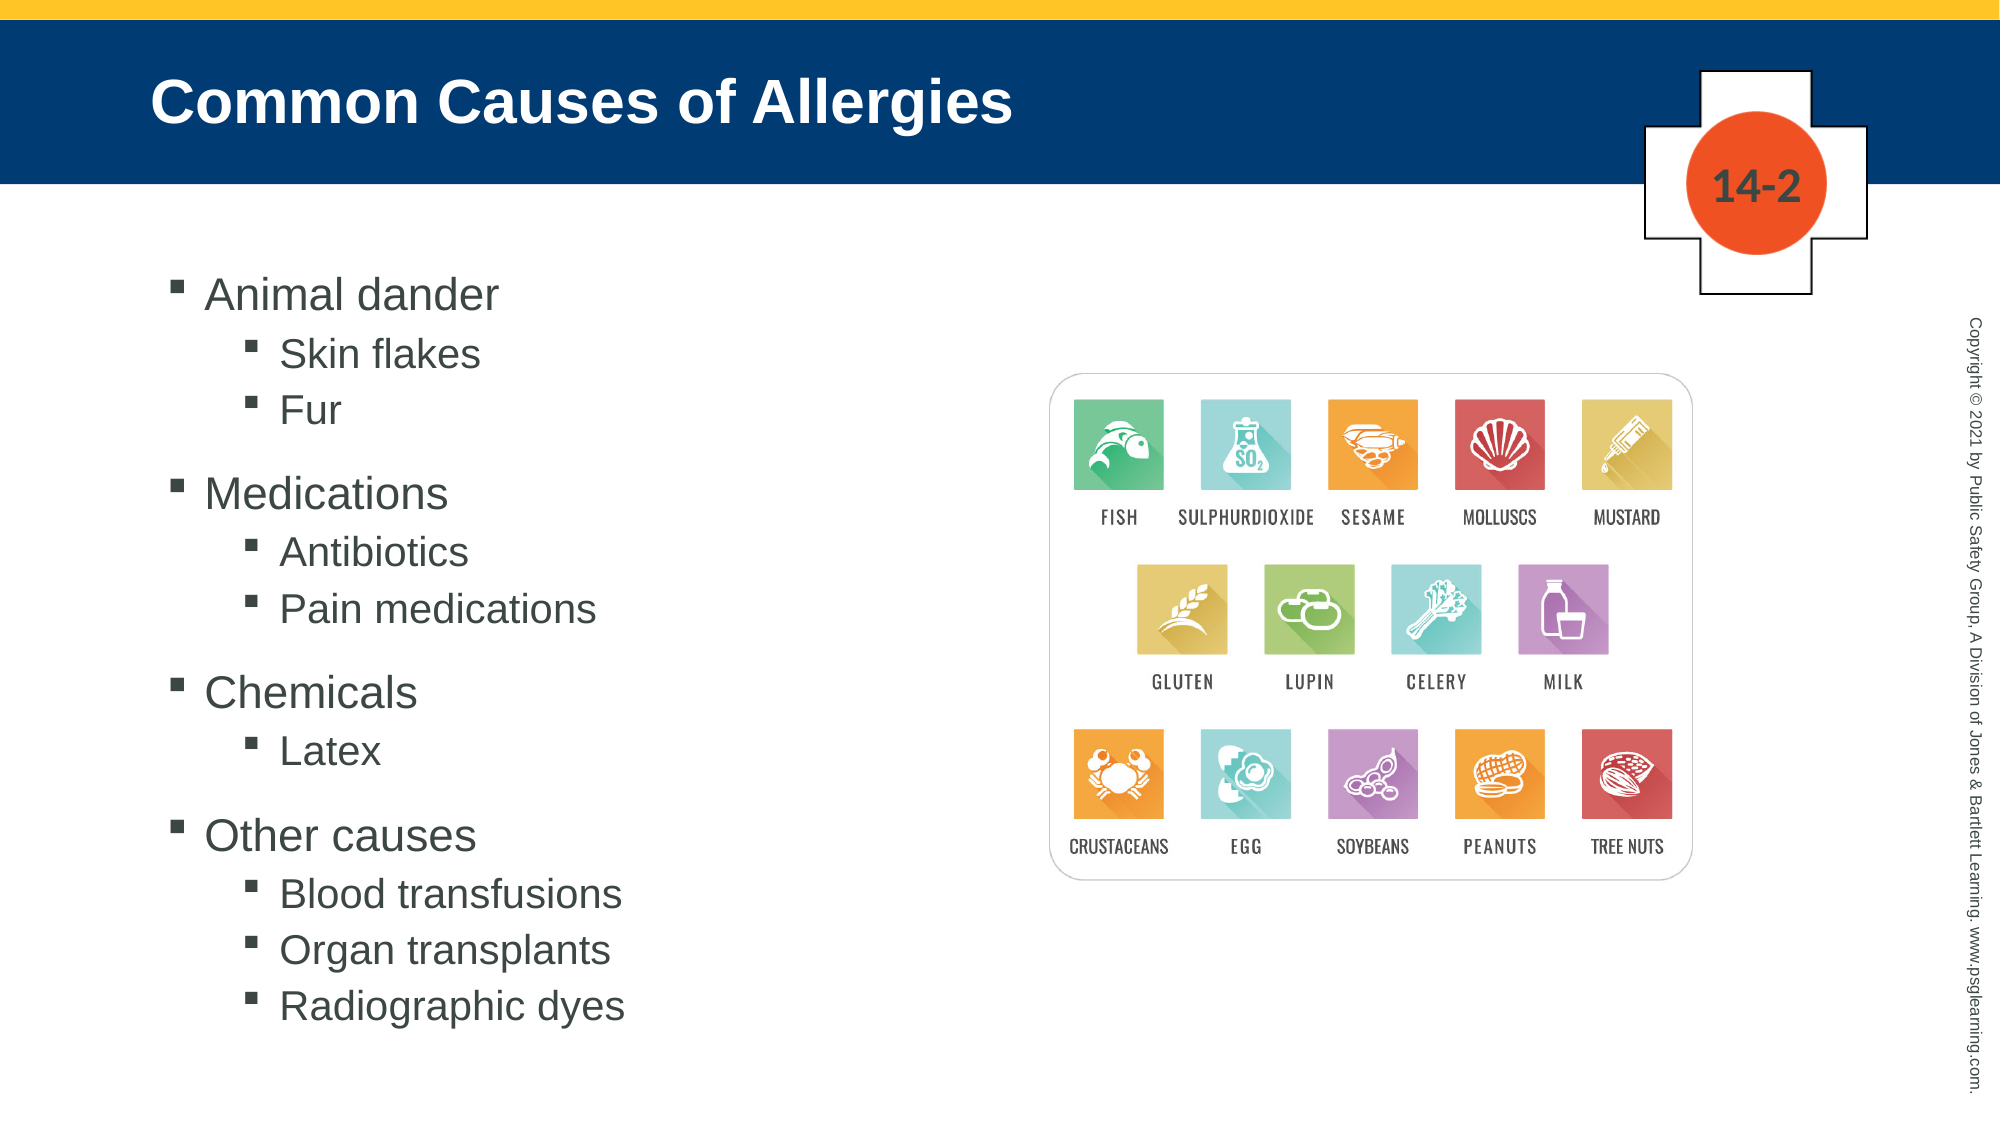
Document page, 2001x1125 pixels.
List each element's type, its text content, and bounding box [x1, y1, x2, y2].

picture [1644, 70, 1868, 295]
title Common Causes of Allergies [0, 19, 2000, 185]
list Animal dander Skin flakes Fur Medications Antibiotics Pain medications Chemicals Latex Other causes Blood transfusions Organ transplants Radiographic dyes [151, 257, 1864, 1058]
picture [1043, 360, 1702, 885]
